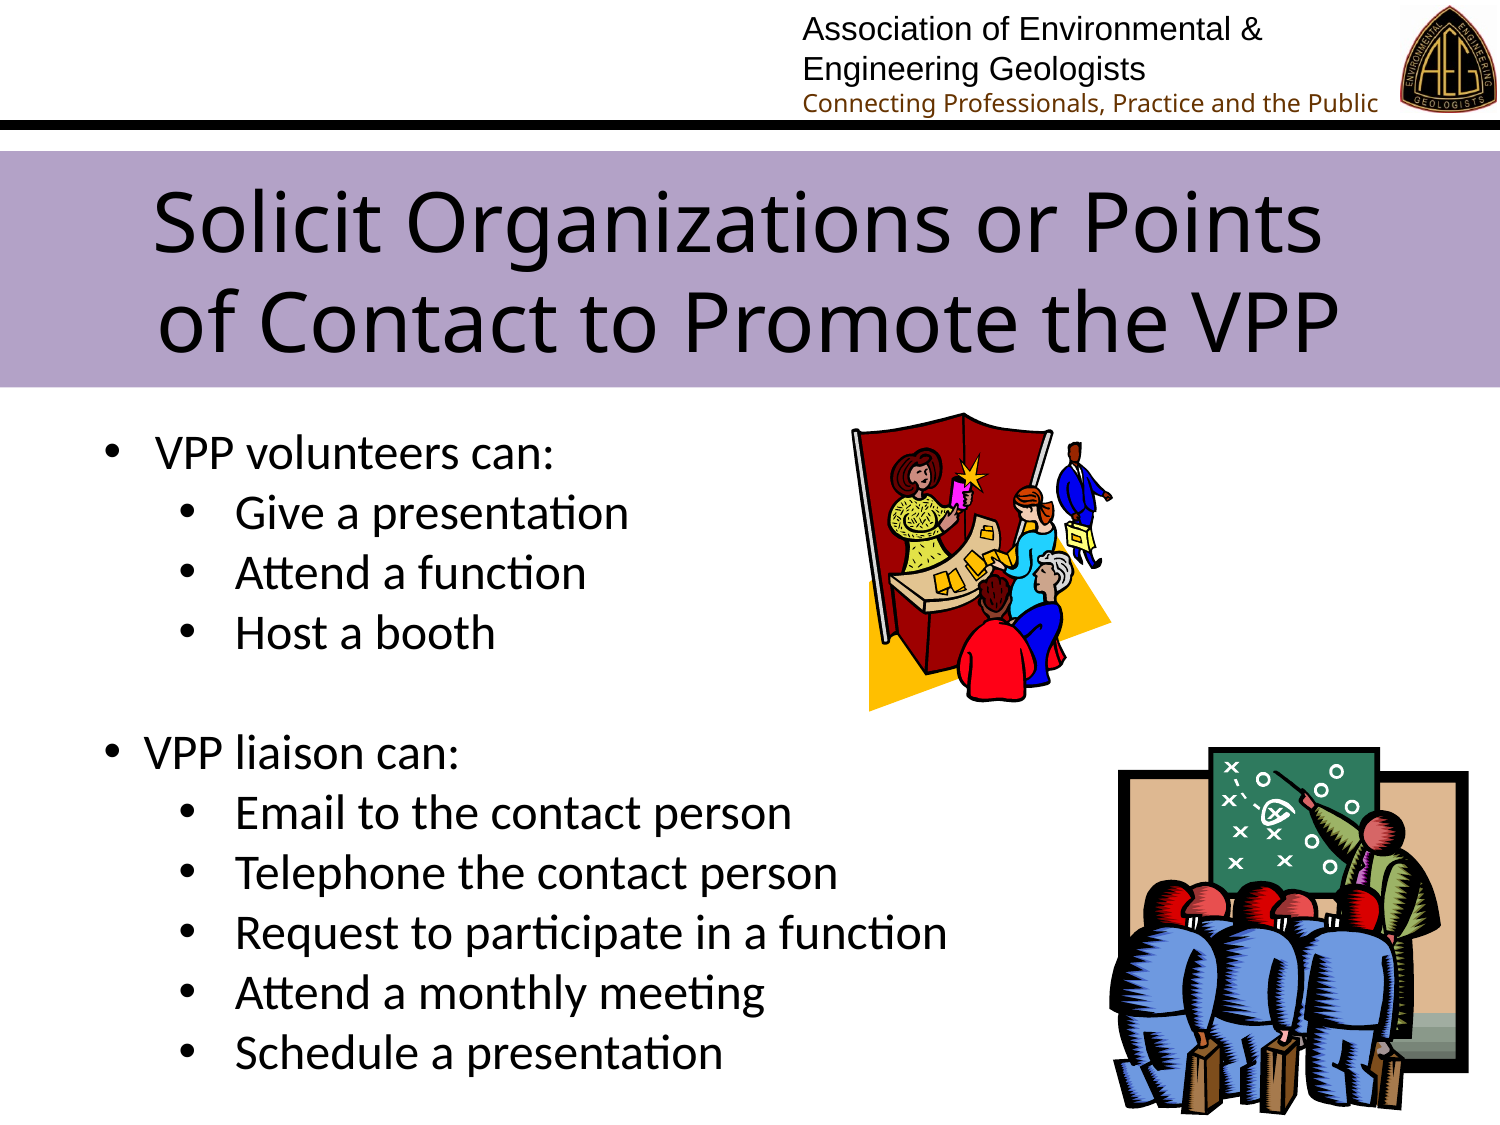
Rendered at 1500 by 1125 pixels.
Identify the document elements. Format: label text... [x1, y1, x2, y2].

picture [1400, 5, 1497, 113]
picture [849, 412, 1114, 712]
picture [1108, 741, 1474, 1121]
text_box VPP volunteers can: Give a presentation Attend a function Host a booth VPP liaison can: Email to the contact person Telephone the contact person Request to participate in a function Attend a monthly meeting Schedule a presentation [88, 412, 1500, 1088]
text_box Solicit Organizations or Points of Contact to Promote the VPP [0, 151, 1500, 388]
text_box Association of Environmental & Engineering Geologists Connecting Professionals, Practice and the Public [787, 0, 1401, 124]
